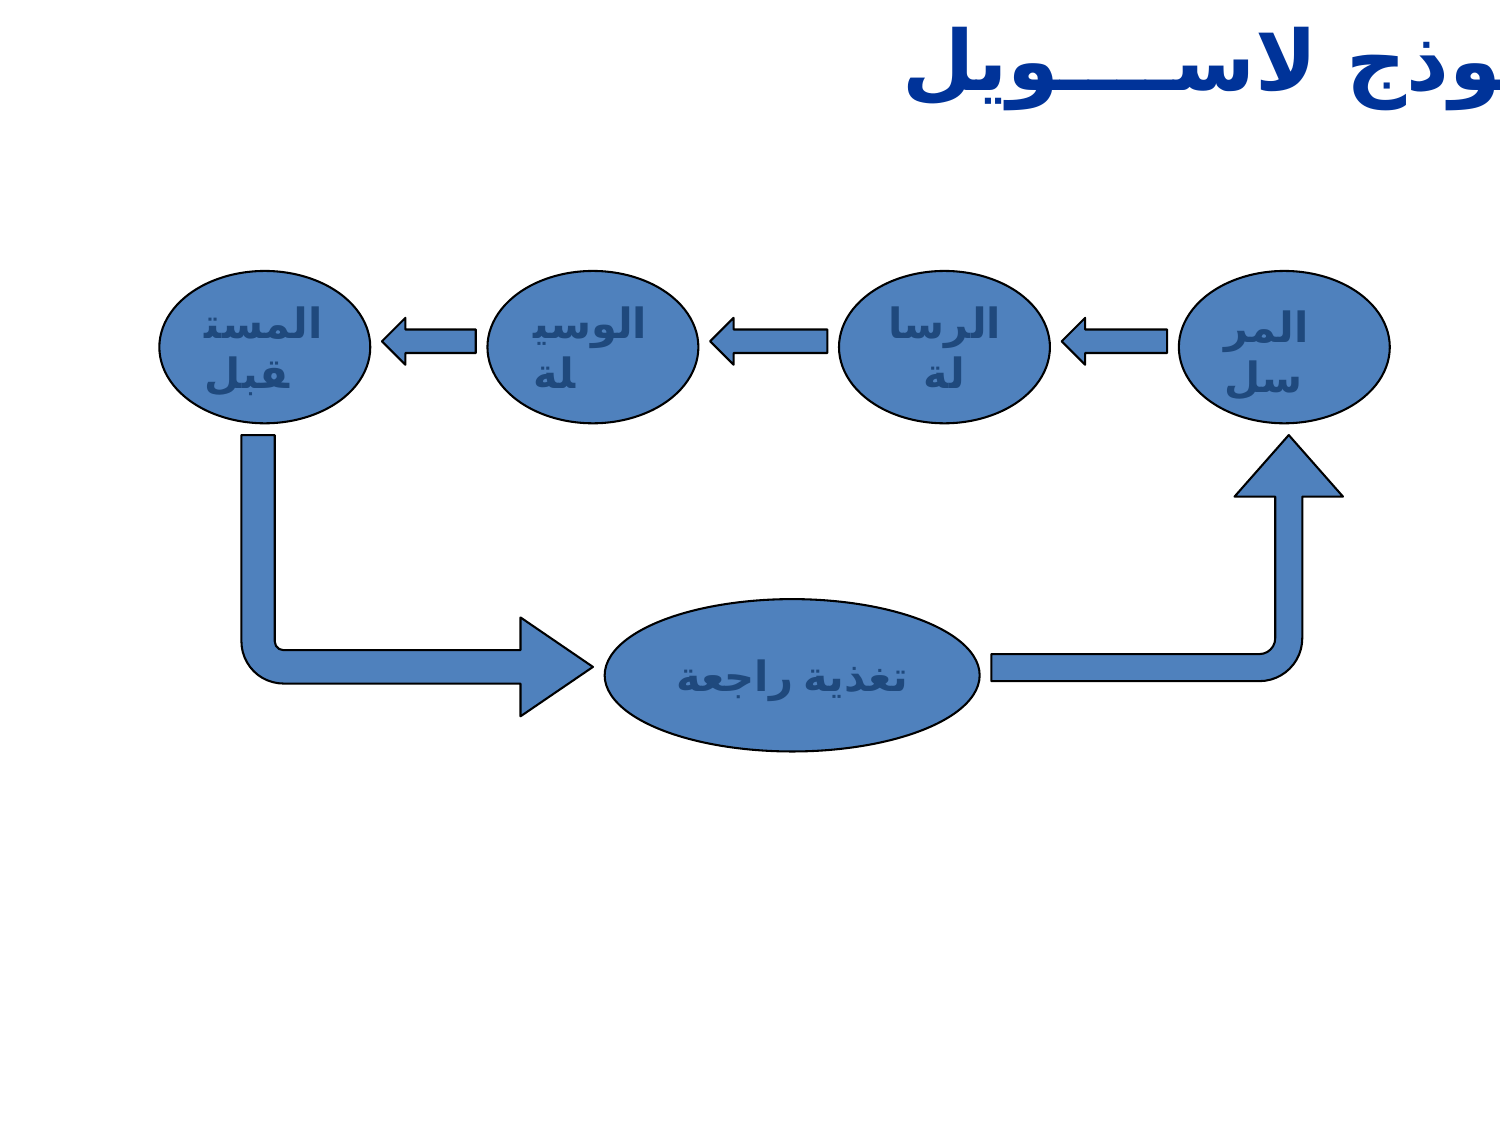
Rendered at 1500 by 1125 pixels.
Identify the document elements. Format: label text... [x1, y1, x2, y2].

text_box المرسل [1178, 270, 1390, 424]
text_box تغذية راجعة [604, 599, 980, 752]
text_box [710, 317, 828, 365]
text_box [1061, 317, 1168, 365]
text_box [381, 317, 476, 365]
text_box [241, 435, 593, 717]
text_box الوسيلة [487, 270, 699, 424]
text_box الرسالة [838, 270, 1050, 424]
text_box المستقبل [159, 270, 371, 424]
text_box نمـــــوذج لاســــويل [887, 0, 1500, 115]
text_box [991, 435, 1343, 682]
